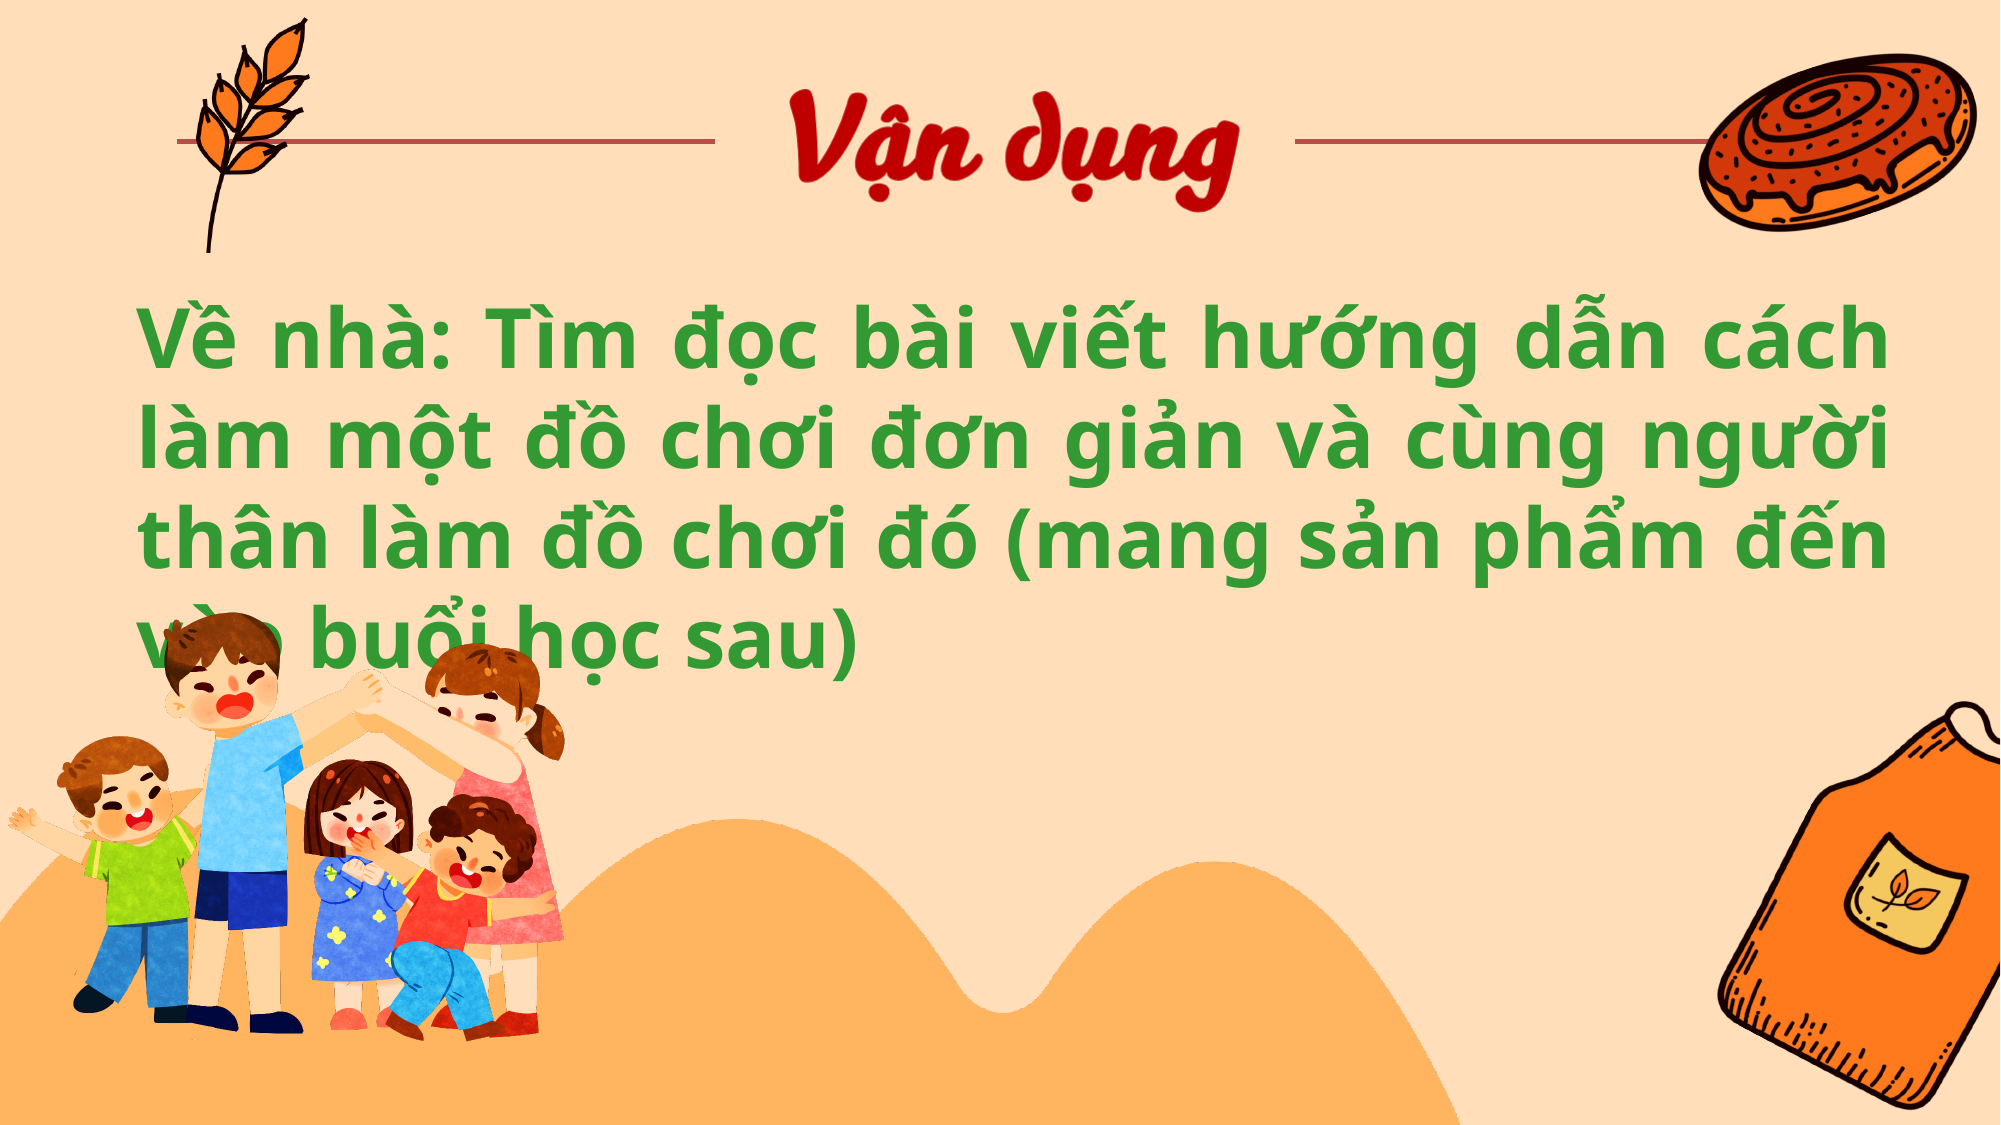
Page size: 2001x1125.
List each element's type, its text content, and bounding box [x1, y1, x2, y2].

picture [1705, 628, 2001, 1124]
picture [1677, 22, 1998, 261]
text_box Về nhà: Tìm đọc bài viết hướng dẫn cách làm một đồ chơi đơn giản và cùng người thân làm đồ chơi đó (mang sản phẩm đến vào buổi học sau) [122, 277, 1909, 693]
picture [0, 488, 1485, 1125]
picture [196, 16, 310, 254]
picture [615, 27, 1409, 292]
